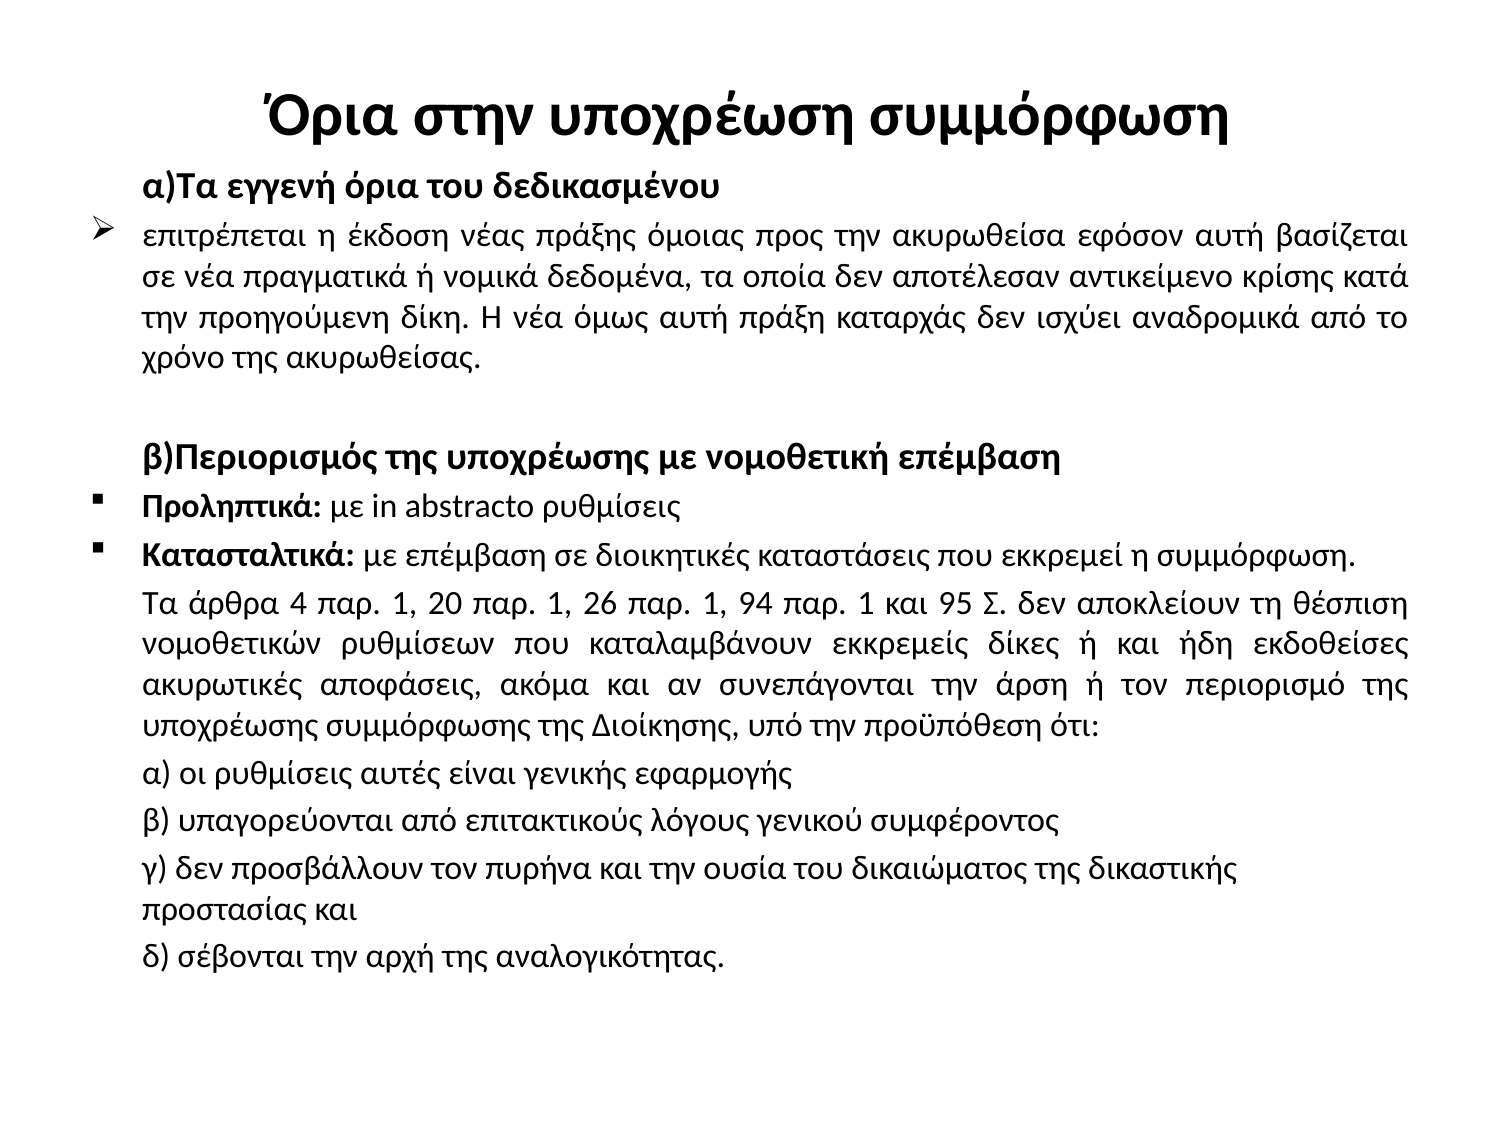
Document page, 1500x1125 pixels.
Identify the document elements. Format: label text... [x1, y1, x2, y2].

title Όρια στην υποχρέωση συμμόρφωση [75, 45, 1425, 152]
list α)Τα εγγενή όρια του δεδικασμένου επιτρέπεται η έκδοση νέας πράξης όμοιας προς την ακυρωθείσα εφόσον αυτή βασίζεται σε νέα πραγματικά ή νομικά δεδομένα, τα οποία δεν αποτέλεσαν αντικείμενο κρίσης κατά την προηγούμενη δίκη. Η νέα όμως αυτή πράξη καταρχάς δεν ισχύει αναδρομικά από το χρόνο της ακυρωθείσας. β)Περιορισμός της υποχρέωσης με νομοθετική επέμβαση Προληπτικά: με in abstracto ρυθμίσεις Κατασταλτικά: με επέμβαση σε διοικητικές καταστάσεις που εκκρεμεί η συμμόρφωση. Τα άρθρα 4 παρ. 1, 20 παρ. 1, 26 παρ. 1, 94 παρ. 1 και 95 Σ. δεν αποκλείουν τη θέσπιση νομοθετικών ρυθμίσεων που καταλαμβάνουν εκκρεμείς δίκες ή και ήδη εκδοθείσες ακυρωτικές αποφάσεις, ακόμα και αν συνεπάγονται την άρση ή τον περιορισμό της υποχρέωσης συμμόρφωσης της Διοίκησης, υπό την προϋπόθεση ότι: α) οι ρυθμίσεις αυτές είναι γενικής εφαρμογής β) υπαγορεύονται από επιτακτικούς λόγους γενικού συμφέροντος γ) δεν προσβάλλουν τον πυρήνα και την ουσία του δικαιώματος της δικαστικής προστασίας και δ) σέβονται την αρχή της αναλογικότητας. [75, 152, 1425, 1005]
